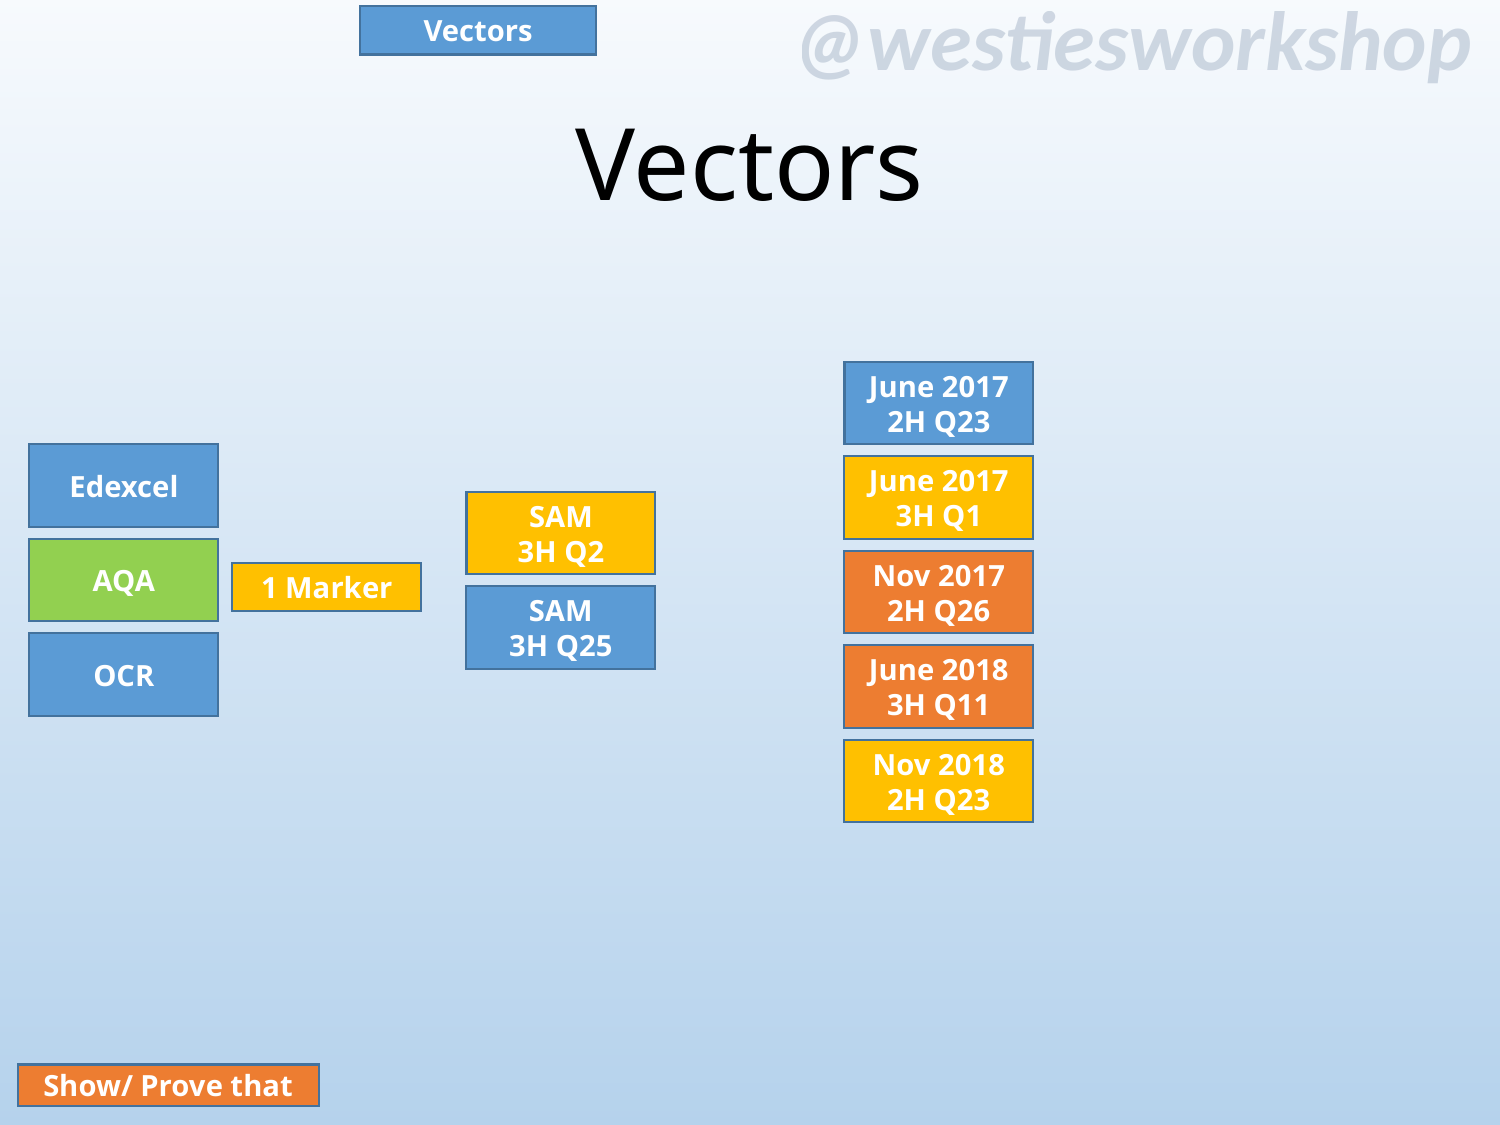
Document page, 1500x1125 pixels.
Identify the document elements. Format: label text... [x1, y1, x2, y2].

text_box OCR [28, 632, 219, 717]
title Vectors [103, 59, 1397, 278]
text_box SAM 3H Q2 [465, 491, 656, 575]
text_box Show/ Prove that [17, 1063, 320, 1107]
text_box June 2017 2H Q23 [843, 361, 1034, 445]
text_box 1 Marker [231, 562, 422, 612]
text_box Vectors [359, 5, 597, 56]
text_box June 2018 3H Q11 [843, 644, 1034, 729]
text_box AQA [28, 538, 219, 622]
text_box SAM 3H Q25 [465, 585, 656, 670]
text_box Nov 2018 2H Q23 [843, 739, 1034, 823]
text_box June 2017 3H Q1 [843, 455, 1034, 540]
text_box Edexcel [28, 443, 219, 528]
text_box Nov 2017 2H Q26 [843, 550, 1034, 634]
